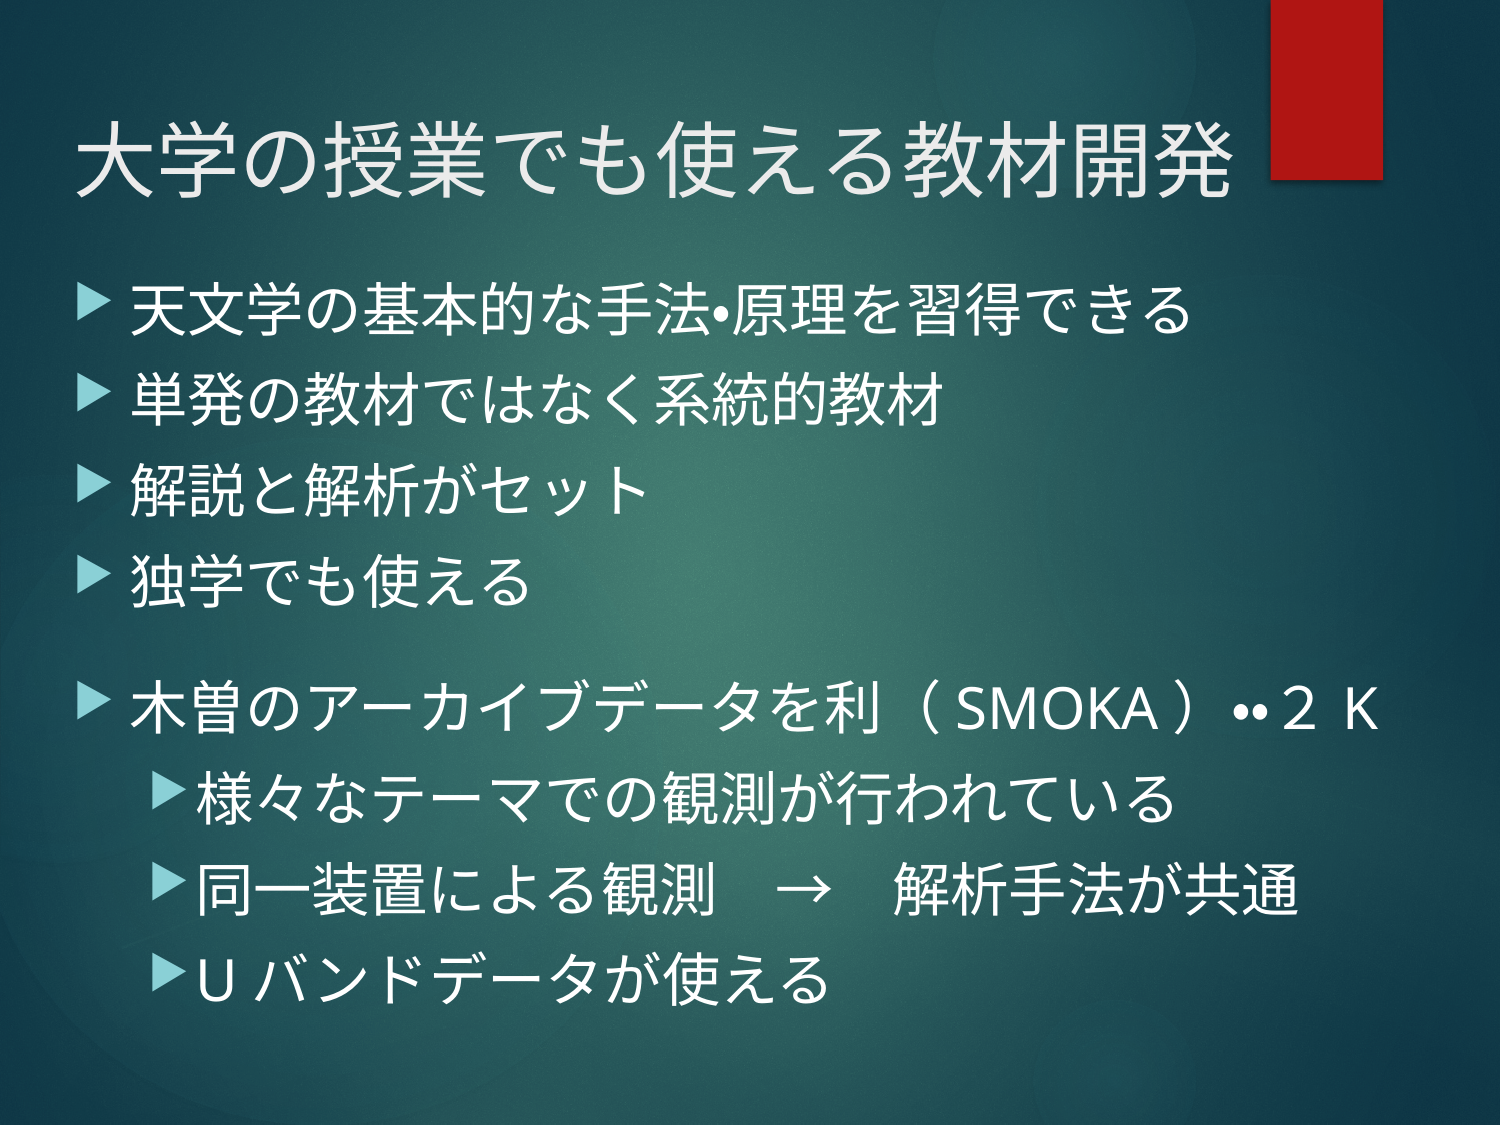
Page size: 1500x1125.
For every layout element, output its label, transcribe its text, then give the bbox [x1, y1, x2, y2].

list 天文学の基本的な手法・原理を習得できる 単発の教材ではなく系統的教材 解説と解析がセット 独学でも使える 木曽のアーカイブデータを利（SMOKA）・・２K 様々なテーマでの観測が行われている 同一装置による観測 → 解析手法が共通 Uバンドデータが使える [58, 265, 1450, 991]
title 大学の授業でも使える教材開発 [58, 101, 1277, 209]
